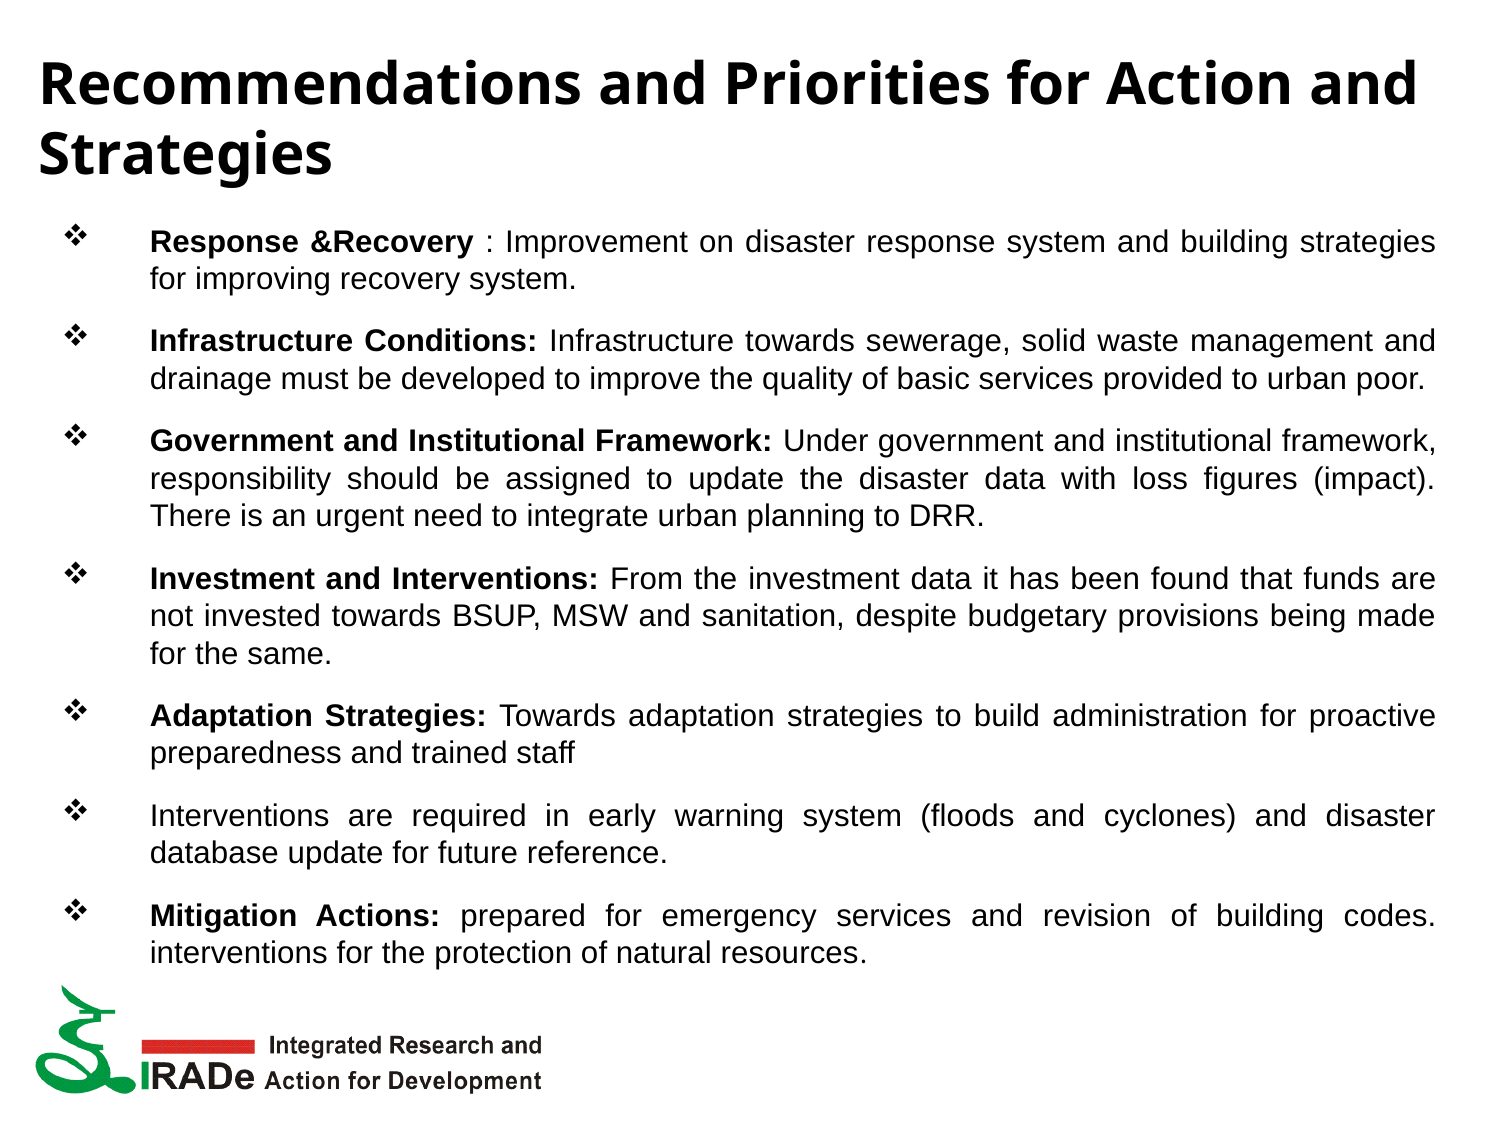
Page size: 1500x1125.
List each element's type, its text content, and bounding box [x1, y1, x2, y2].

title Recommendations and Priorities for Action and Strategies [23, 45, 1465, 188]
picture [35, 984, 541, 1094]
text_box Response &Recovery : Improvement on disaster response system and building strategies for improving recovery system. Infrastructure Conditions: Infrastructure towards sewerage, solid waste management and drainage must be developed to improve the quality of basic services provided to urban poor. Government and Institutional Framework: Under government and institutional framework, responsibility should be assigned to update the disaster data with loss figures (impact). There is an urgent need to integrate urban planning to DRR. Investment and Interventions: From the investment data it has been found that funds are not invested towards BSUP, MSW and sanitation, despite budgetary provisions being made for the same. Adaptation Strategies: Towards adaptation strategies to build administration for proactive preparedness and trained staff Interventions are required in early warning system (floods and cyclones) and disaster database update for future reference. Mitigation Actions: prepared for emergency services and revision of building codes. interventions for the protection of natural resources. [46, 213, 1454, 978]
